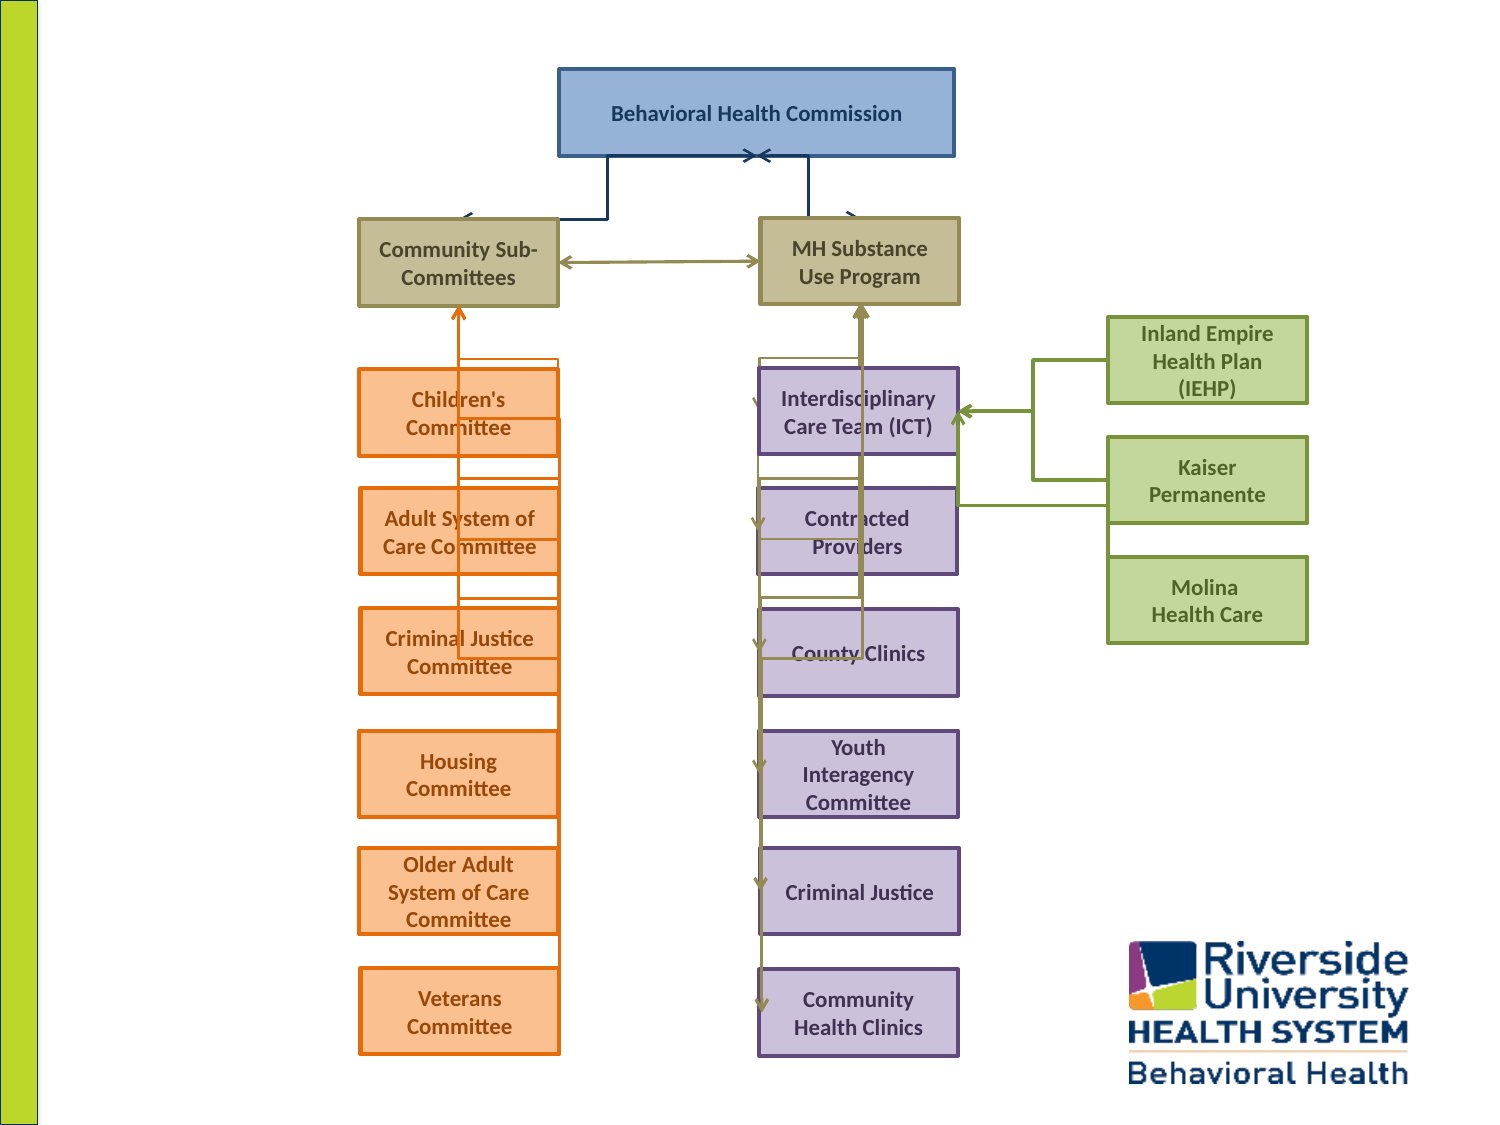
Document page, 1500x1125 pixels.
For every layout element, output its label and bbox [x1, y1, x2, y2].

picture [1129, 941, 1409, 1084]
text_box [359, 69, 1307, 1056]
